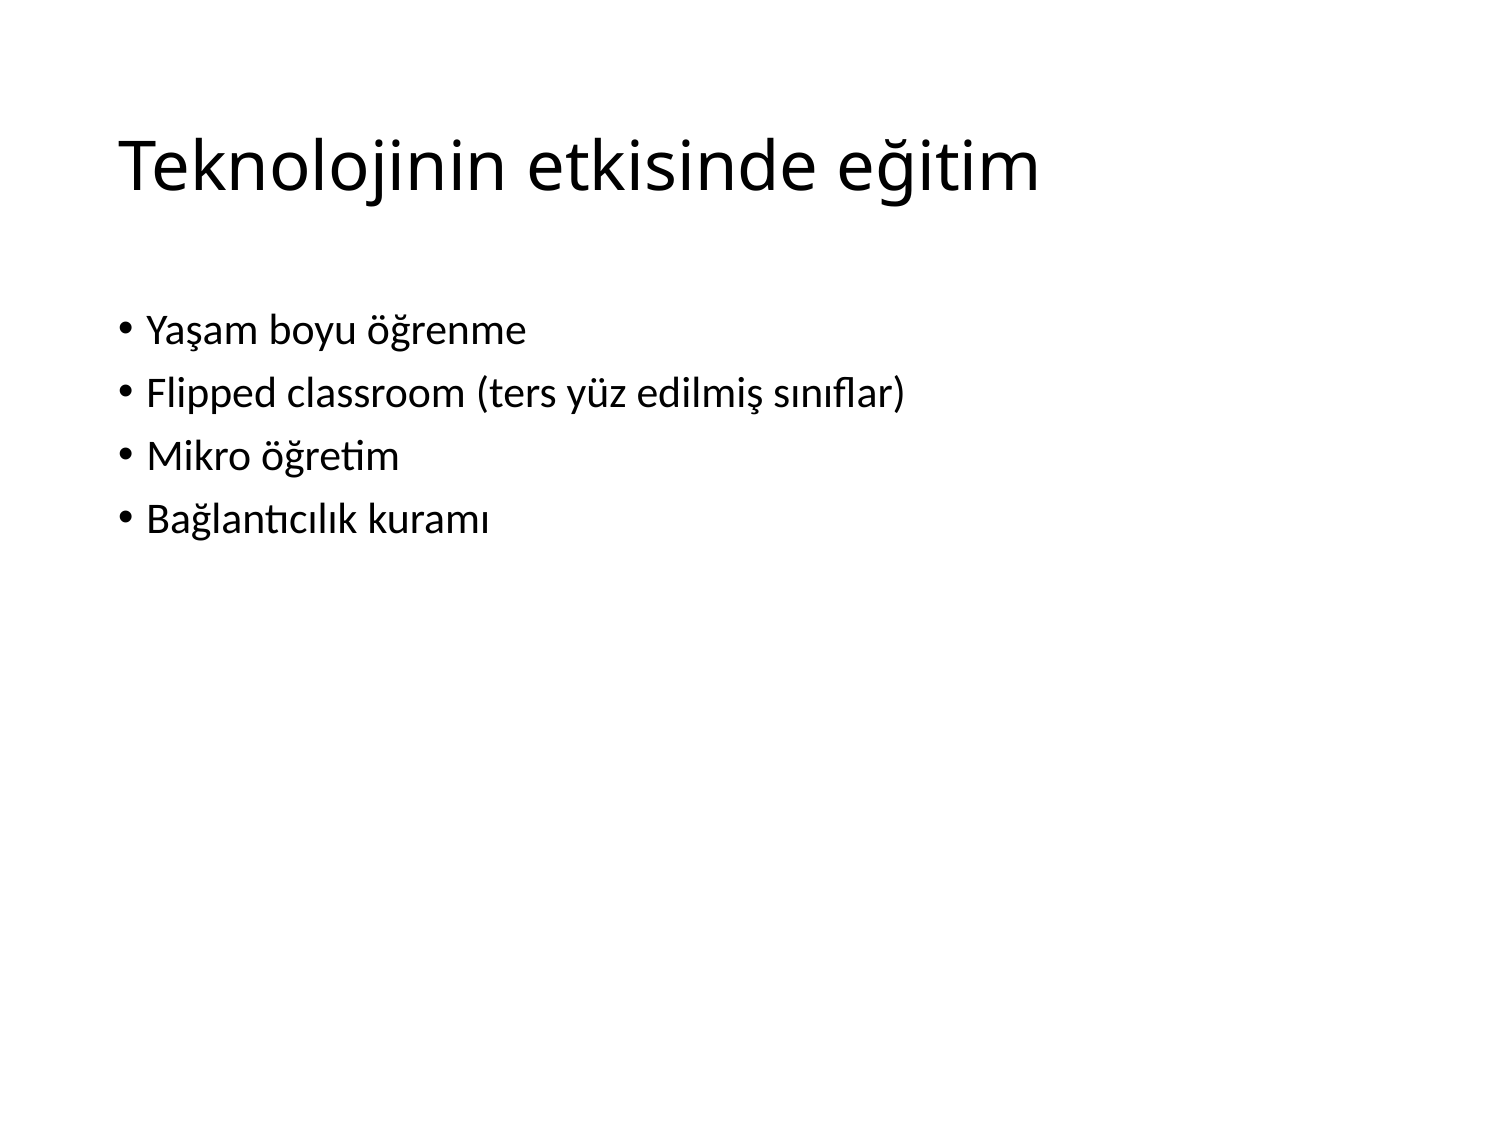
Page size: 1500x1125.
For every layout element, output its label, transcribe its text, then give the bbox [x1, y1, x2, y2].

list Yaşam boyu öğrenme Flipped classroom (ters yüz edilmiş sınıflar) Mikro öğretim Bağlantıcılık kuramı [103, 299, 1397, 1014]
title Teknolojinin etkisinde eğitim [103, 59, 1397, 278]
